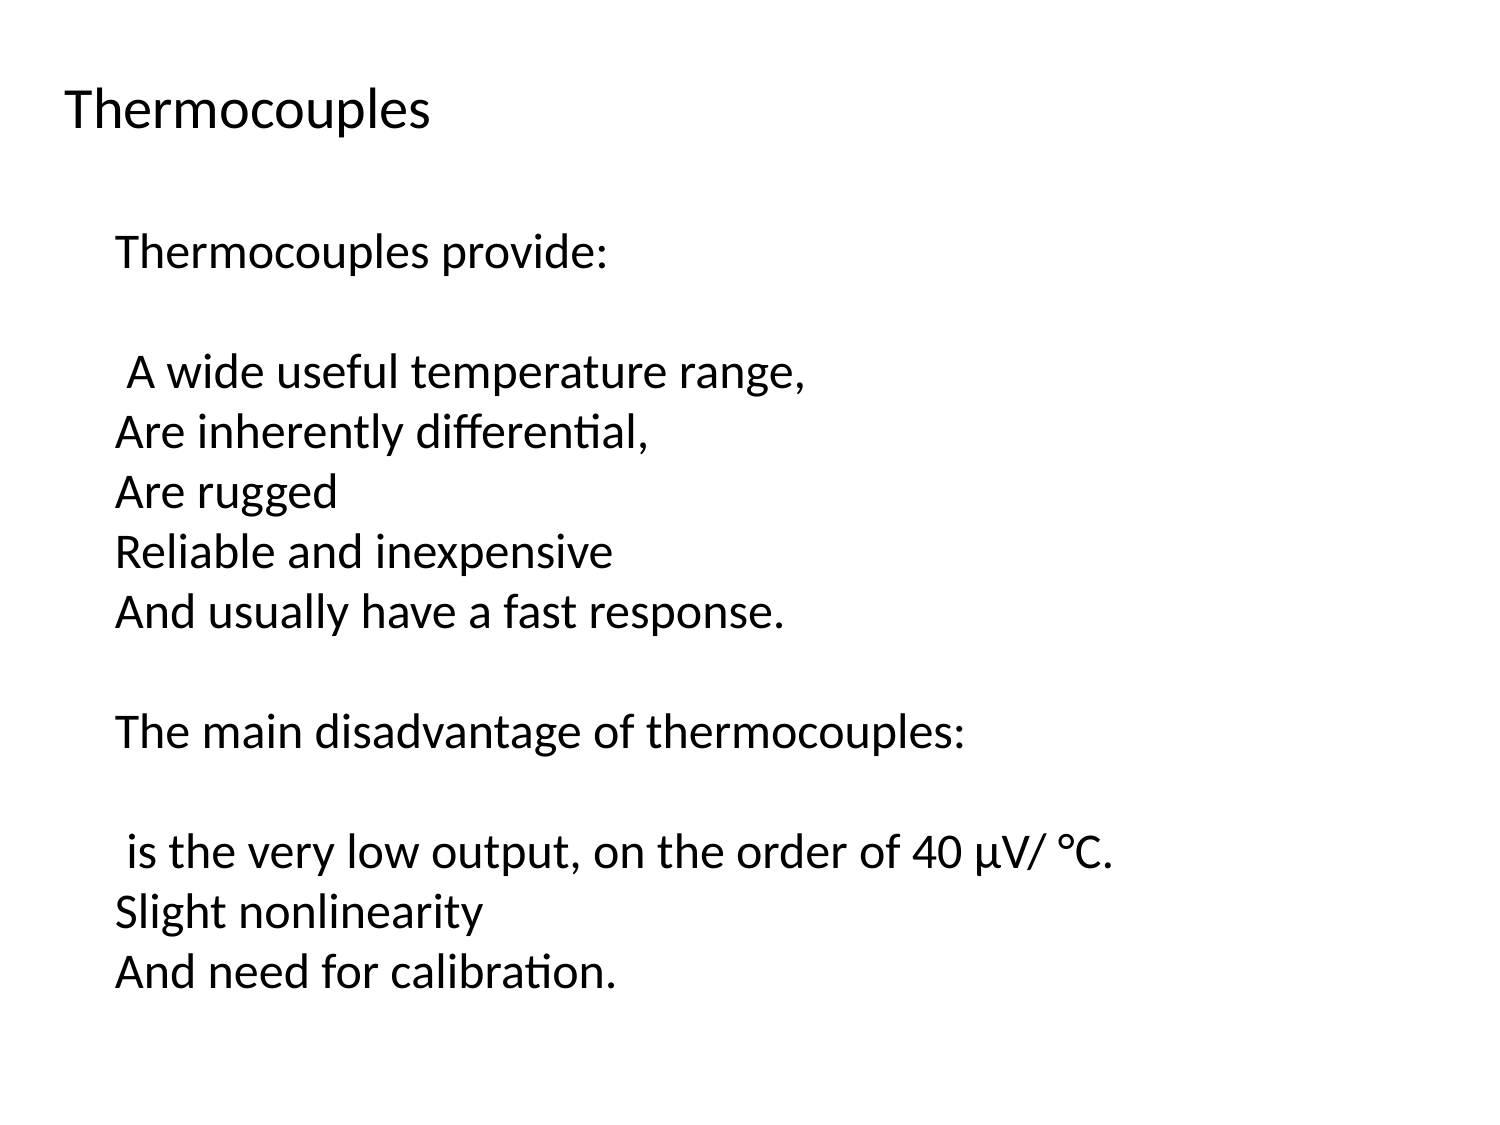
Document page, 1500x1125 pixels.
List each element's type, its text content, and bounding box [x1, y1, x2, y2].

text_box Thermocouples provide: A wide useful temperature range, Are inherently differential, Are rugged Reliable and inexpensive And usually have a fast response. The main disadvantage of thermocouples: is the very low output, on the order of 40 μV/ °C. Slight nonlinearity And need for calibration. [100, 211, 1412, 1006]
text_box Thermocouples [50, 62, 975, 148]
